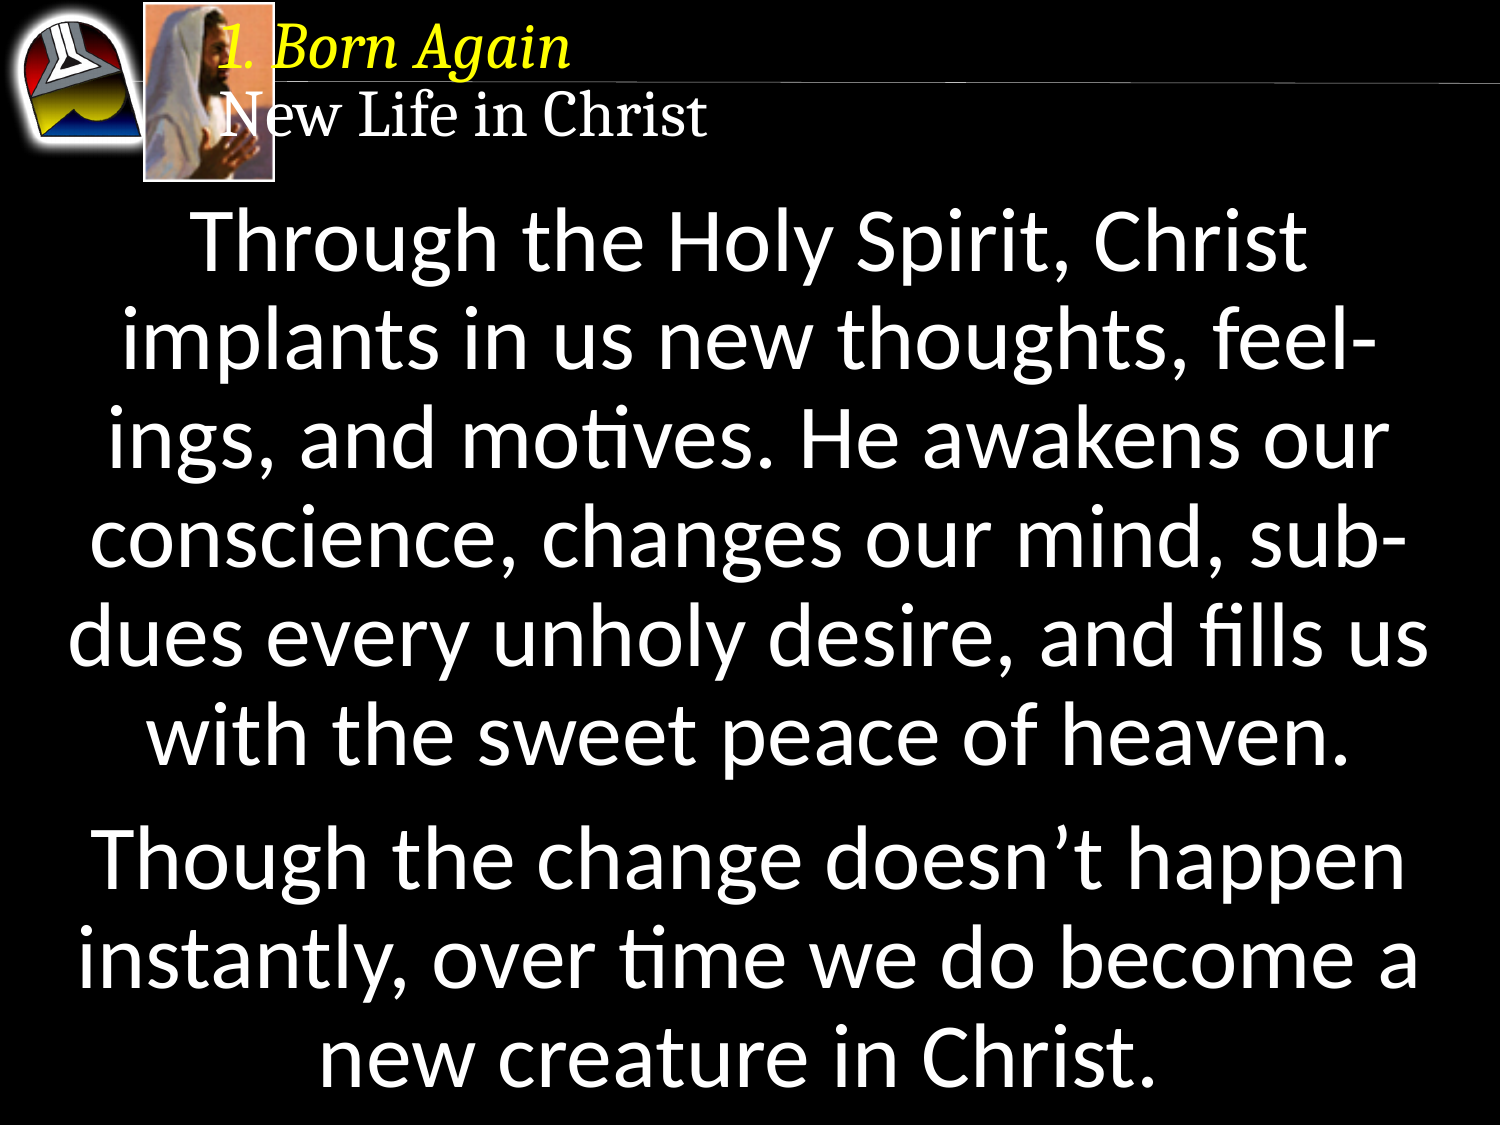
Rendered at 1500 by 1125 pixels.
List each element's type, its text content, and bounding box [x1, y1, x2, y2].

picture [0, 0, 275, 182]
text_box Through the Holy Spirit, Christ implants in us new thoughts, feel- ings, and motives. He awakens our conscience, changes our mind, sub- dues every unholy desire, and fills us with the sweet peace of heaven. Though the change doesn’t happen instantly, over time we do become a new creature in Christ. [43, 184, 1457, 1115]
text_box 1. Born Again New Life in Christ [204, 6, 893, 158]
